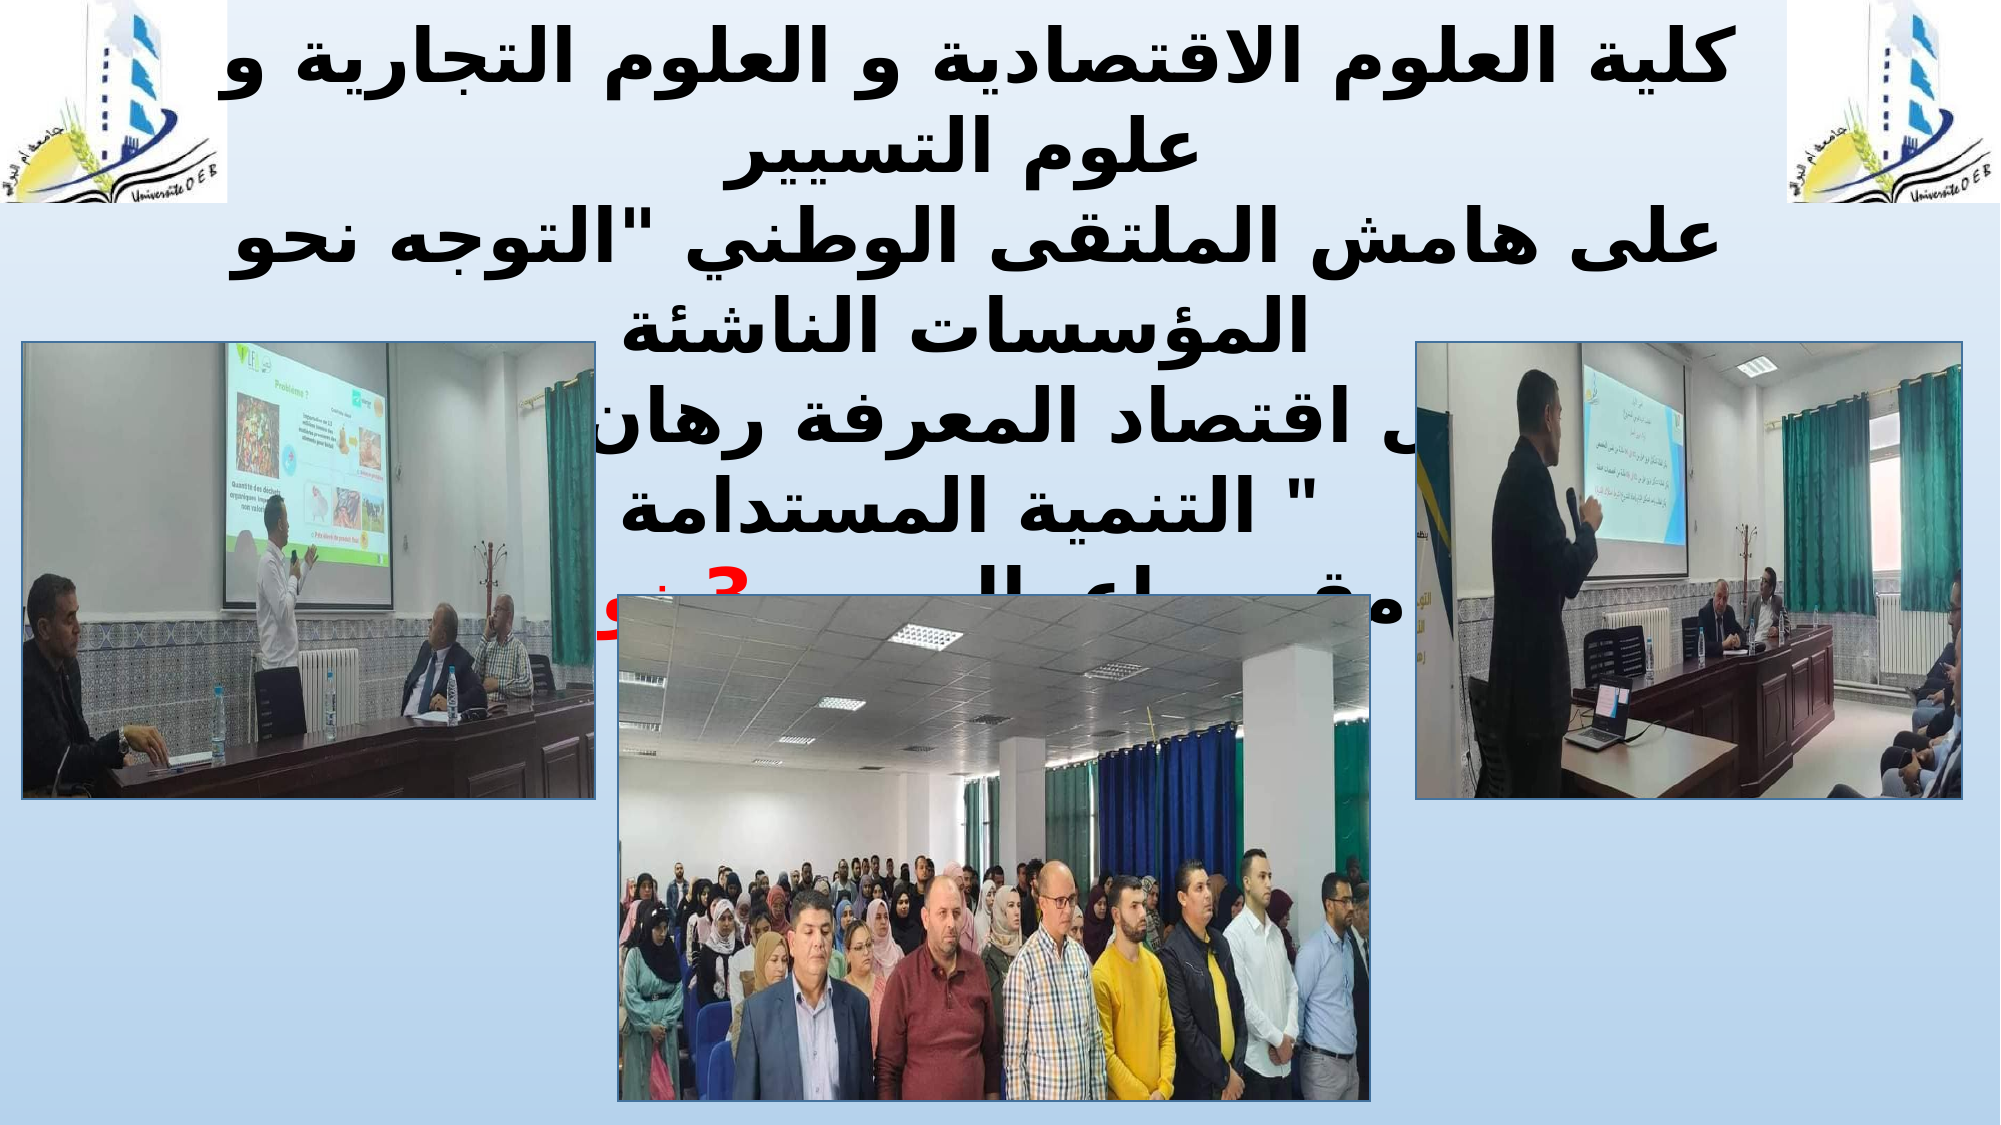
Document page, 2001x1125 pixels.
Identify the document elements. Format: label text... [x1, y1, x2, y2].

text_box [0, 0, 171, 204]
text_box [1787, 0, 2000, 204]
text_box [21, 341, 596, 800]
text_box كلية العلوم الاقتصادية و العلوم التجارية و علوم التسيير على هامش الملتقى الوطني "التوجه نحو المؤسسات الناشئة في ظل اقتصاد المعرفة رهان لتحقيق التنمية المستدامة " تم تنظيم مقهى اعمال يوم 3 نوفمبر 2022 [171, 0, 1787, 645]
text_box [1415, 341, 1963, 800]
text_box [617, 594, 1371, 1102]
